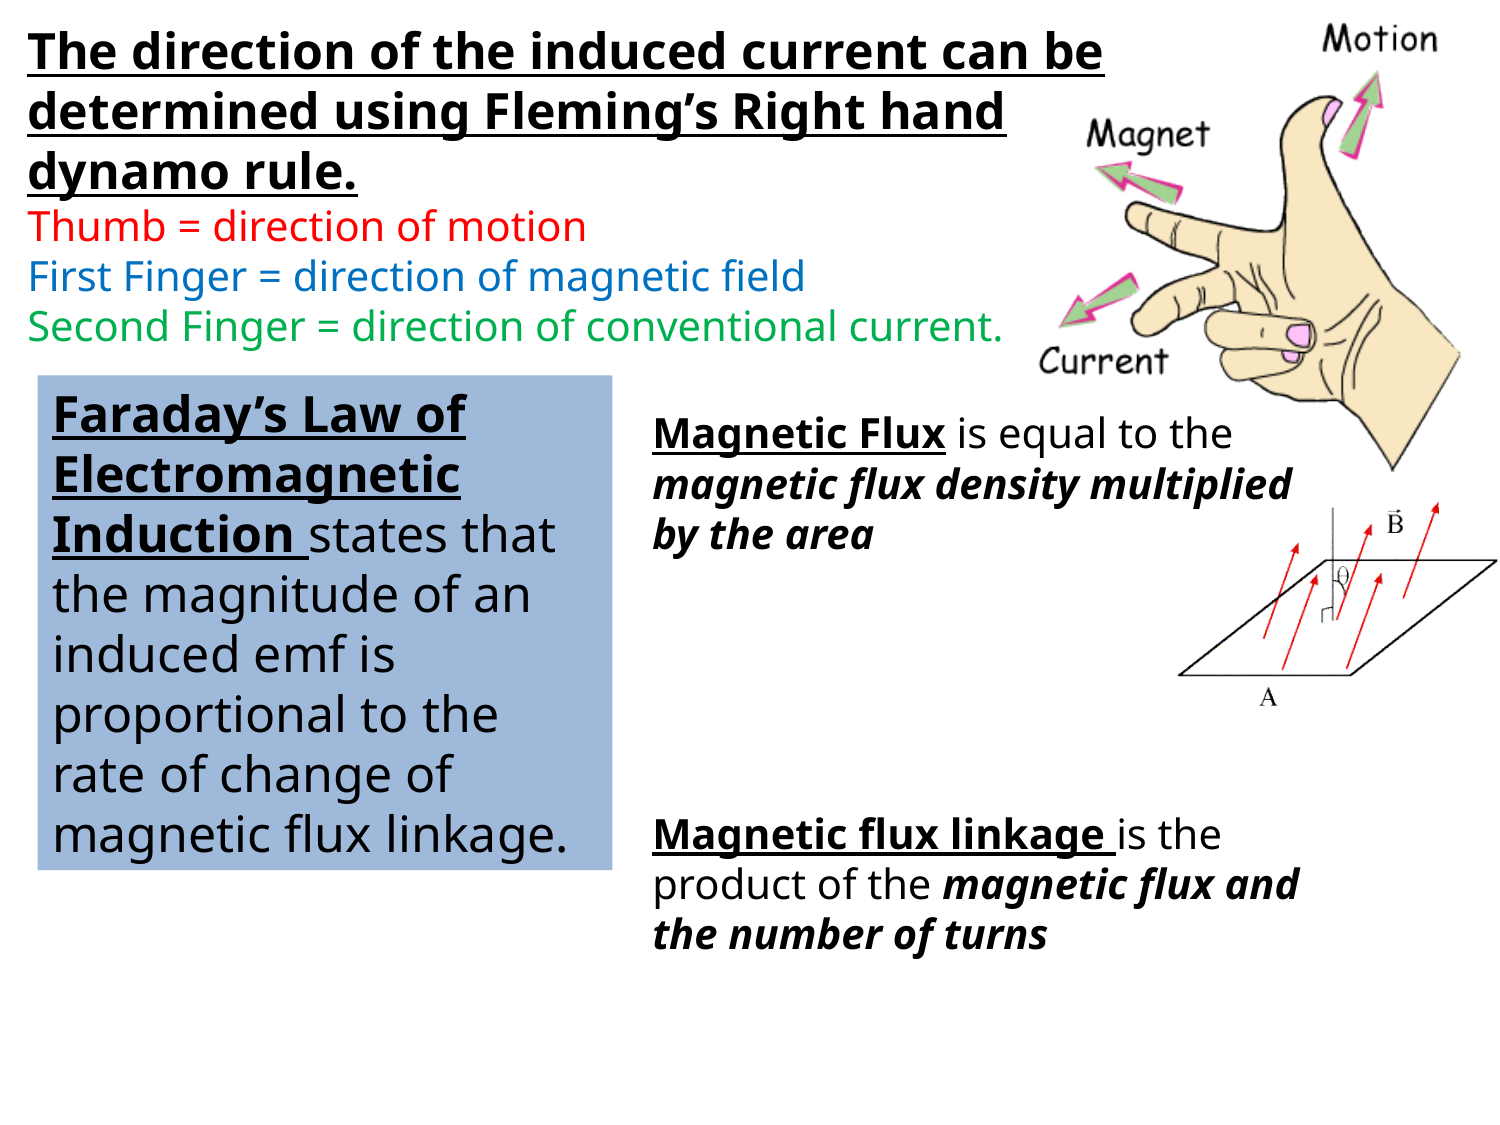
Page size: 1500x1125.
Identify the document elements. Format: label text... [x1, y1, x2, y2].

text_box The direction of the induced current can be determined using Fleming’s Right hand dynamo rule. Thumb = direction of motion First Finger = direction of magnetic field Second Finger = direction of conventional current. [12, 12, 1001, 358]
text_box Magnetic Flux is equal to the magnetic flux density multiplied by the area Magnetic flux linkage is the product of the magnetic flux and the number of turns [637, 399, 1363, 1065]
picture [1006, 0, 1500, 713]
text_box Faraday’s Law of Electromagnetic Induction states that the magnitude of an induced emf is proportional to the rate of change of magnetic flux linkage. [37, 375, 613, 871]
